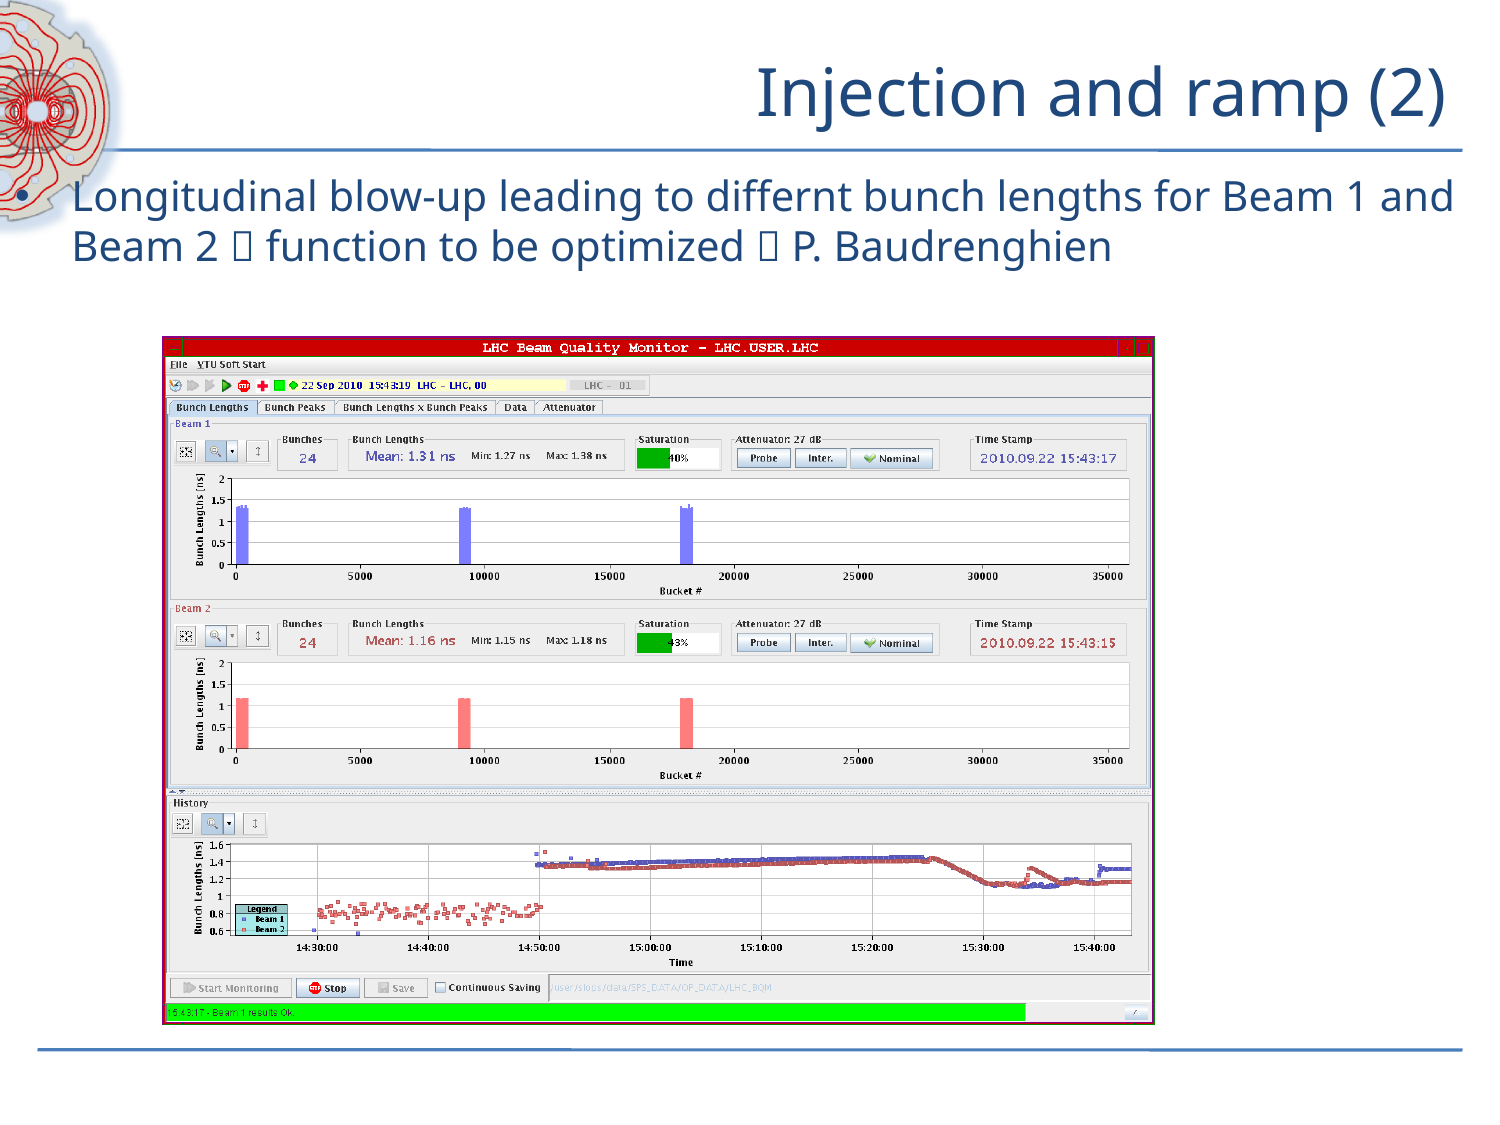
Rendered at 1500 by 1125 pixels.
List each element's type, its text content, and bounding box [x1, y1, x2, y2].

picture [162, 336, 1155, 1026]
list Longitudinal blow-up leading to differnt bunch lengths for Beam 1 and Beam 2  function to be optimized  P. Baudrenghien [0, 162, 1476, 1013]
title Injection and ramp (2) [99, 24, 1463, 156]
picture [0, 2, 108, 162]
